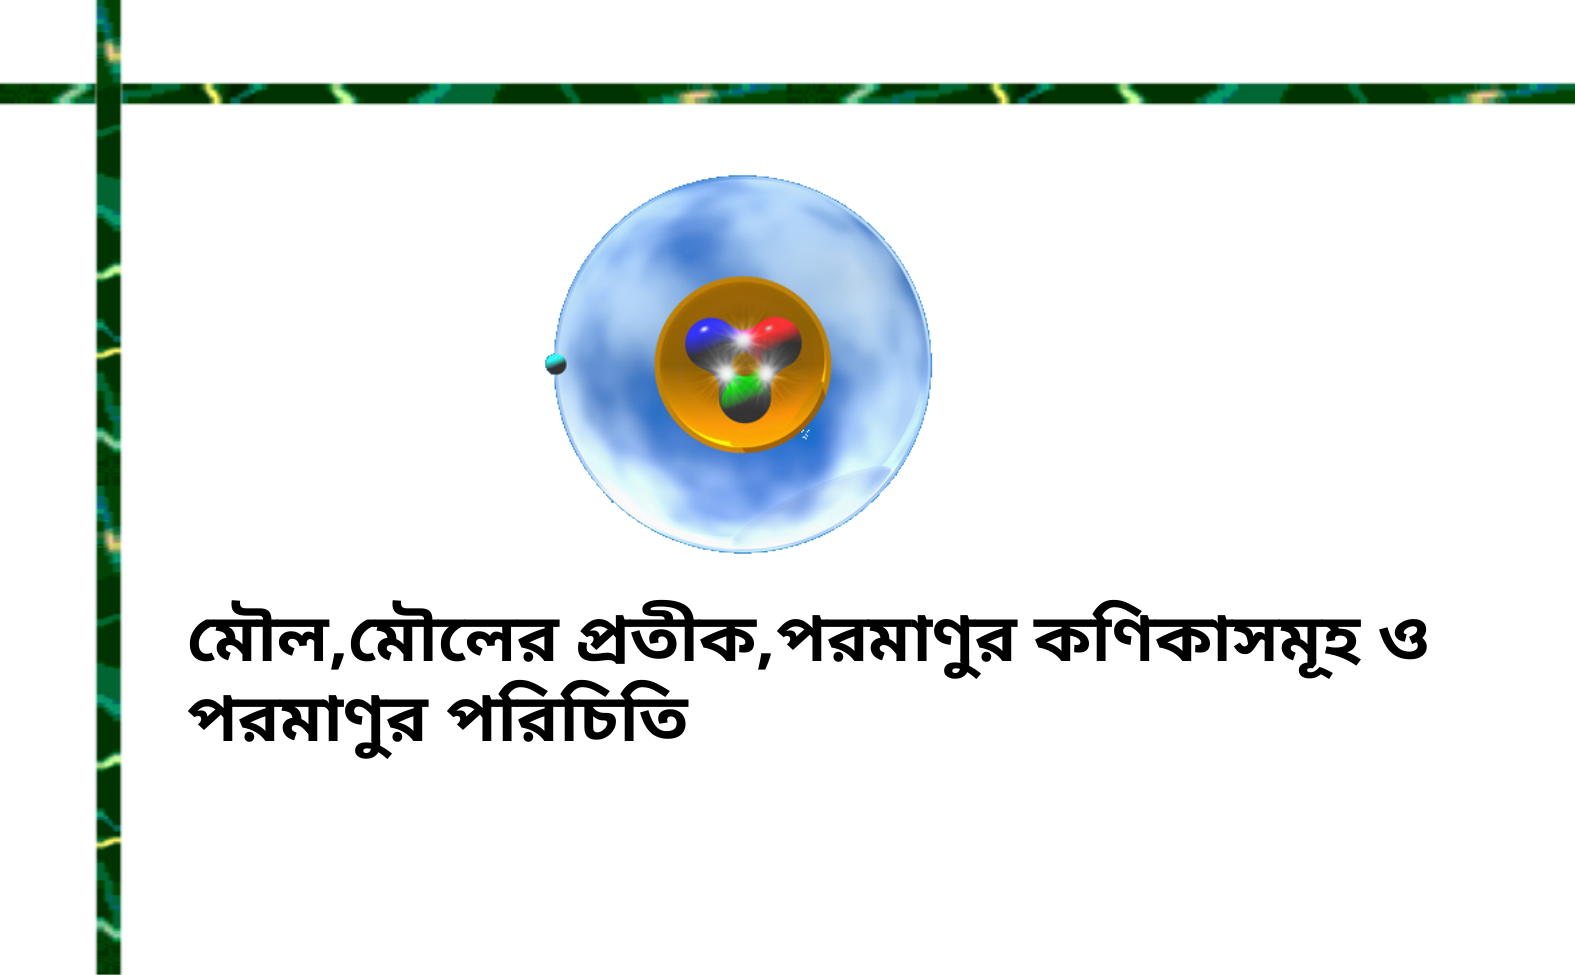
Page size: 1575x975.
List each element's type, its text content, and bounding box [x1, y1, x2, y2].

picture [0, 77, 87, 113]
picture [89, 0, 128, 974]
picture [474, 162, 1013, 566]
text_box মৌল,মৌলের প্রতীক,পরমাণুর কণিকাসমূহ ও পরমাণুর পরিচিতি [172, 587, 1513, 763]
picture [130, 77, 1575, 113]
